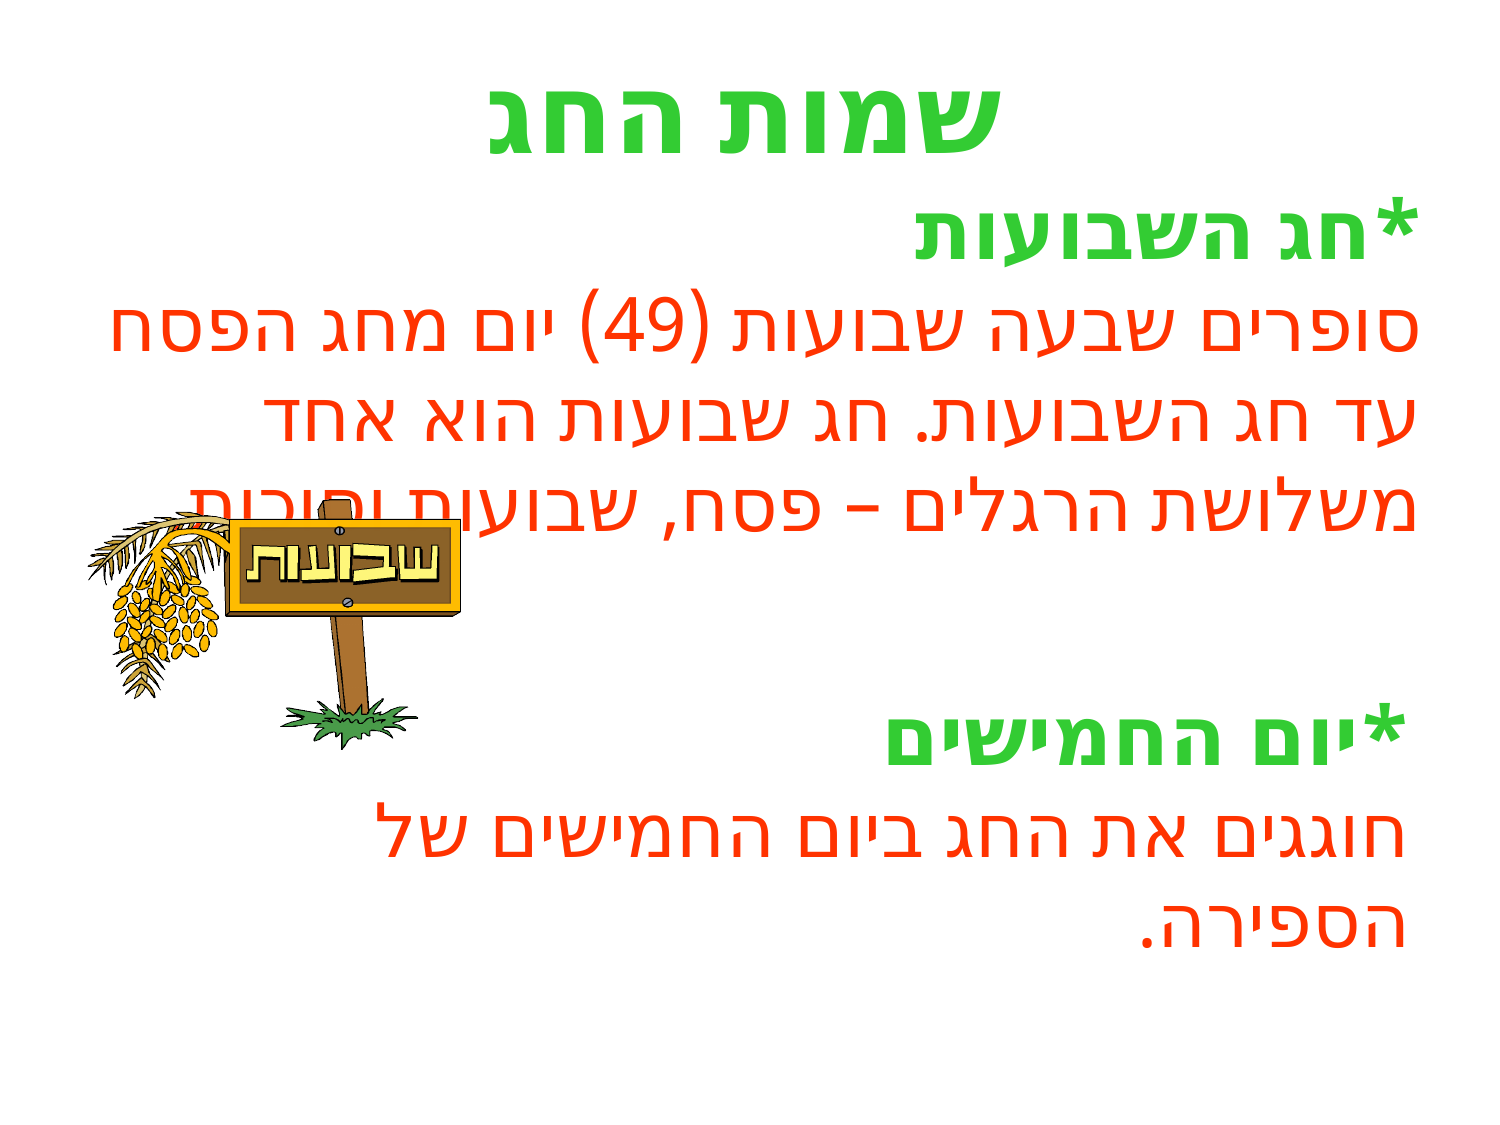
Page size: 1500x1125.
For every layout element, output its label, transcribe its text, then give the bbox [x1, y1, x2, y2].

text_box שמות החג *חג השבועות סופרים שבעה שבועות (49) יום מחג הפסח עד חג השבועות. חג שבועות הוא אחד משלושת הרגלים – פסח, שבועות וסוכות. [50, 33, 1438, 554]
picture [87, 499, 461, 751]
text_box *יום החמישים חוגגים את החג ביום החמישים של הספירה. [137, 675, 1425, 970]
